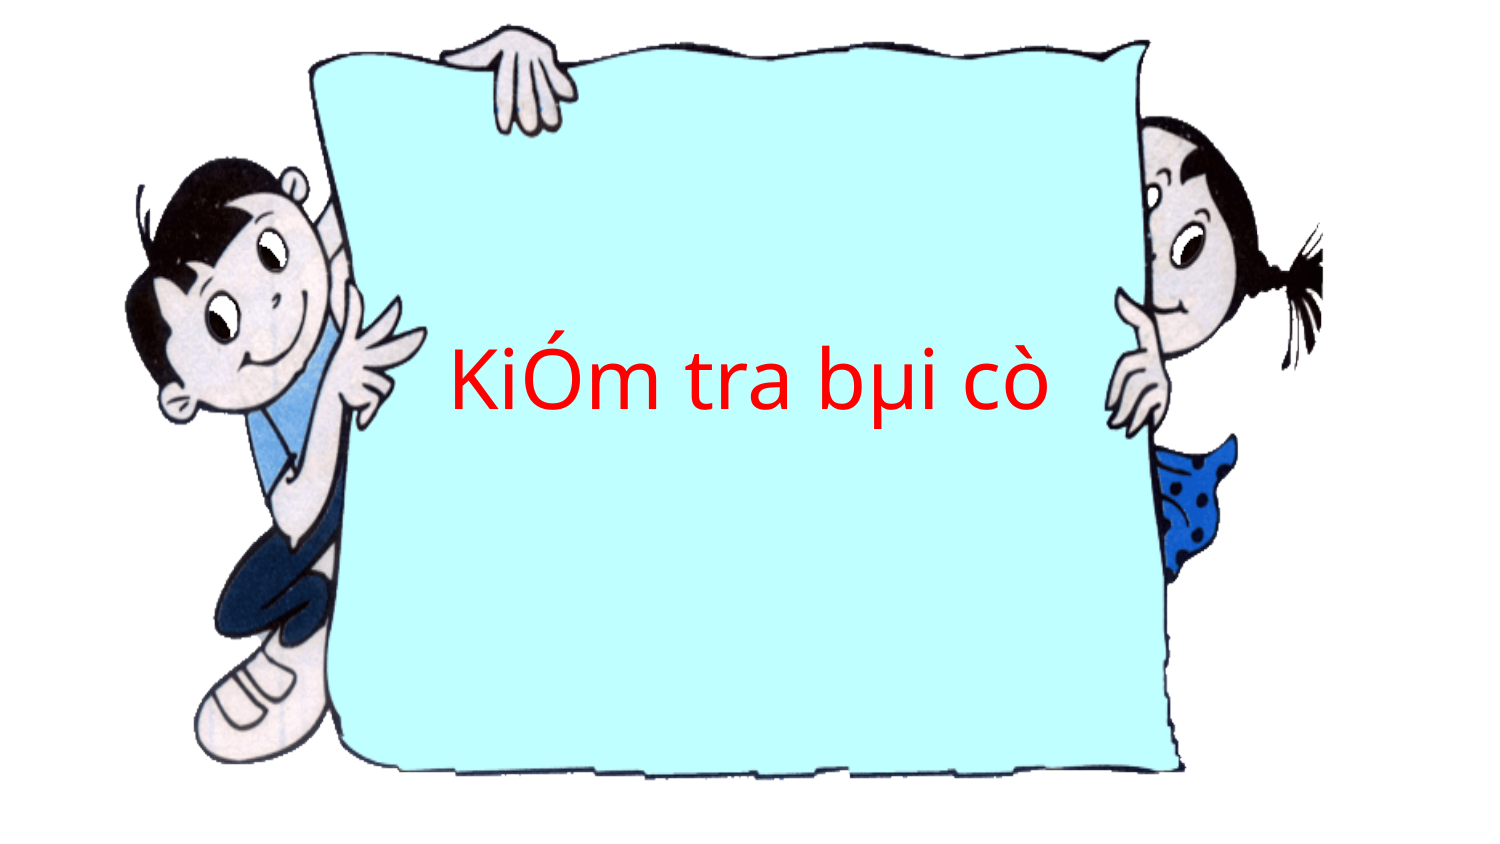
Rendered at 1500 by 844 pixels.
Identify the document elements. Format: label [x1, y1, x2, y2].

picture [112, 16, 1326, 785]
